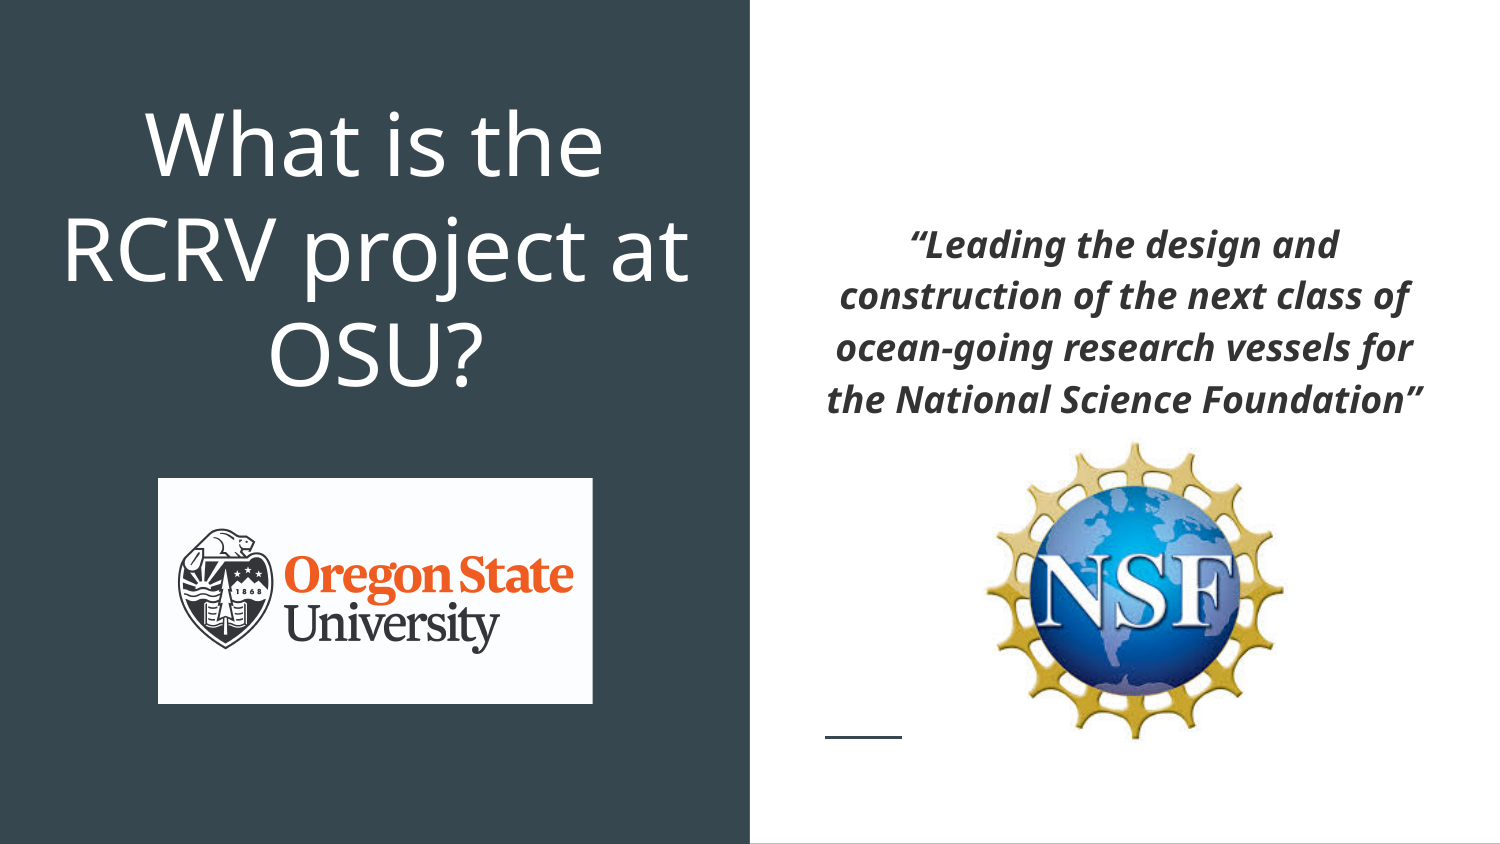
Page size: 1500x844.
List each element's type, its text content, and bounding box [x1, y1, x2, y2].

picture [157, 478, 593, 704]
title What is the RCRV project at OSU? [43, 138, 708, 420]
picture [982, 437, 1288, 745]
list “Leading the design and construction of the next class of ocean-going research vessels for the National Science Foundation” [792, 287, 1457, 447]
